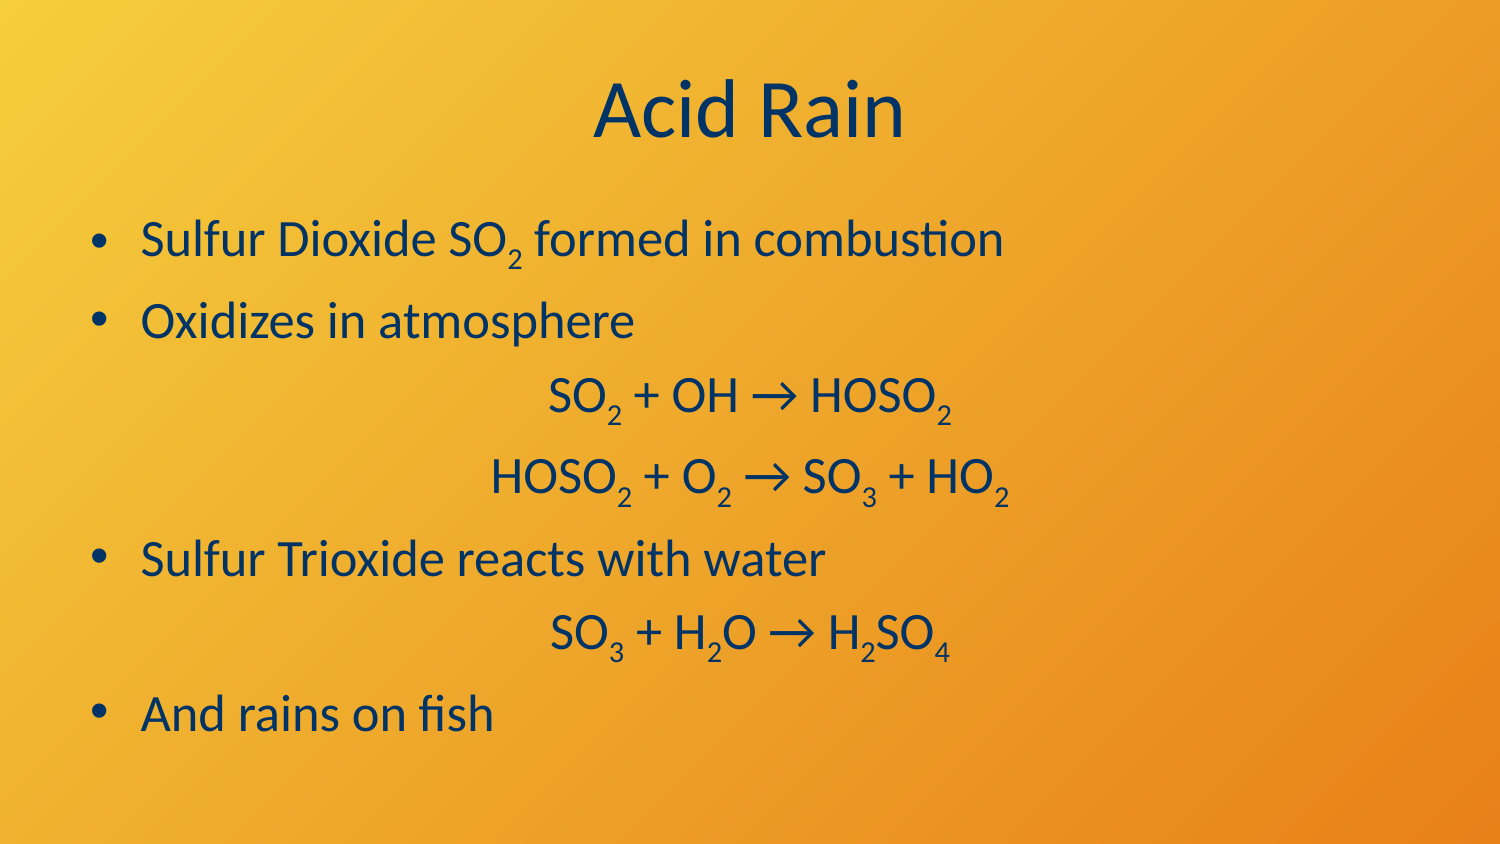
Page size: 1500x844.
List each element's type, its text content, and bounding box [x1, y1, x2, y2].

title Acid Rain [75, 33, 1425, 175]
list Sulfur Dioxide SO2 formed in combustion Oxidizes in atmosphere SO2 + OH → HOSO2 HOSO2 + O2 → SO3 + HO2 Sulfur Trioxide reacts with water SO3 + H2O → H2SO4 And rains on fish [75, 196, 1425, 754]
